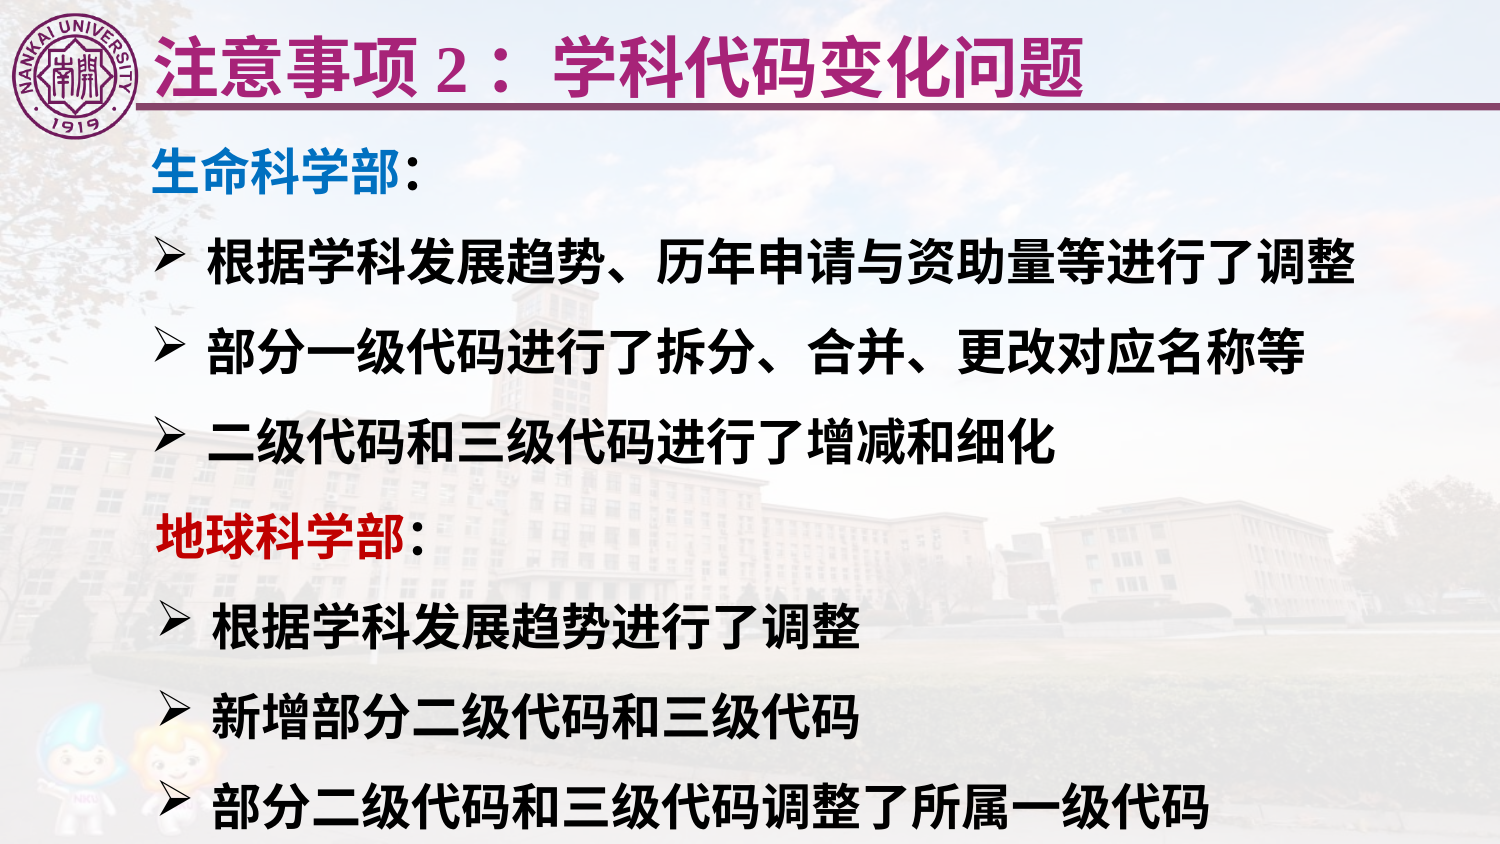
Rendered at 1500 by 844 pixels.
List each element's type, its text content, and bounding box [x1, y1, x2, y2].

text_box 注意事项2：学科代码变化问题 [137, 18, 1101, 102]
picture [0, 0, 195, 245]
text_box 生命科学部： 根据学科发展趋势、历年申请与资助量等进行了调整 部分一级代码进行了拆分、合并、更改对应名称等 二级代码和三级代码进行了增减和细化 [135, 102, 1418, 478]
text_box 地球科学部： 根据学科发展趋势进行了调整 新增部分二级代码和三级代码 部分二级代码和三级代码调整了所属一级代码 [140, 467, 1423, 843]
